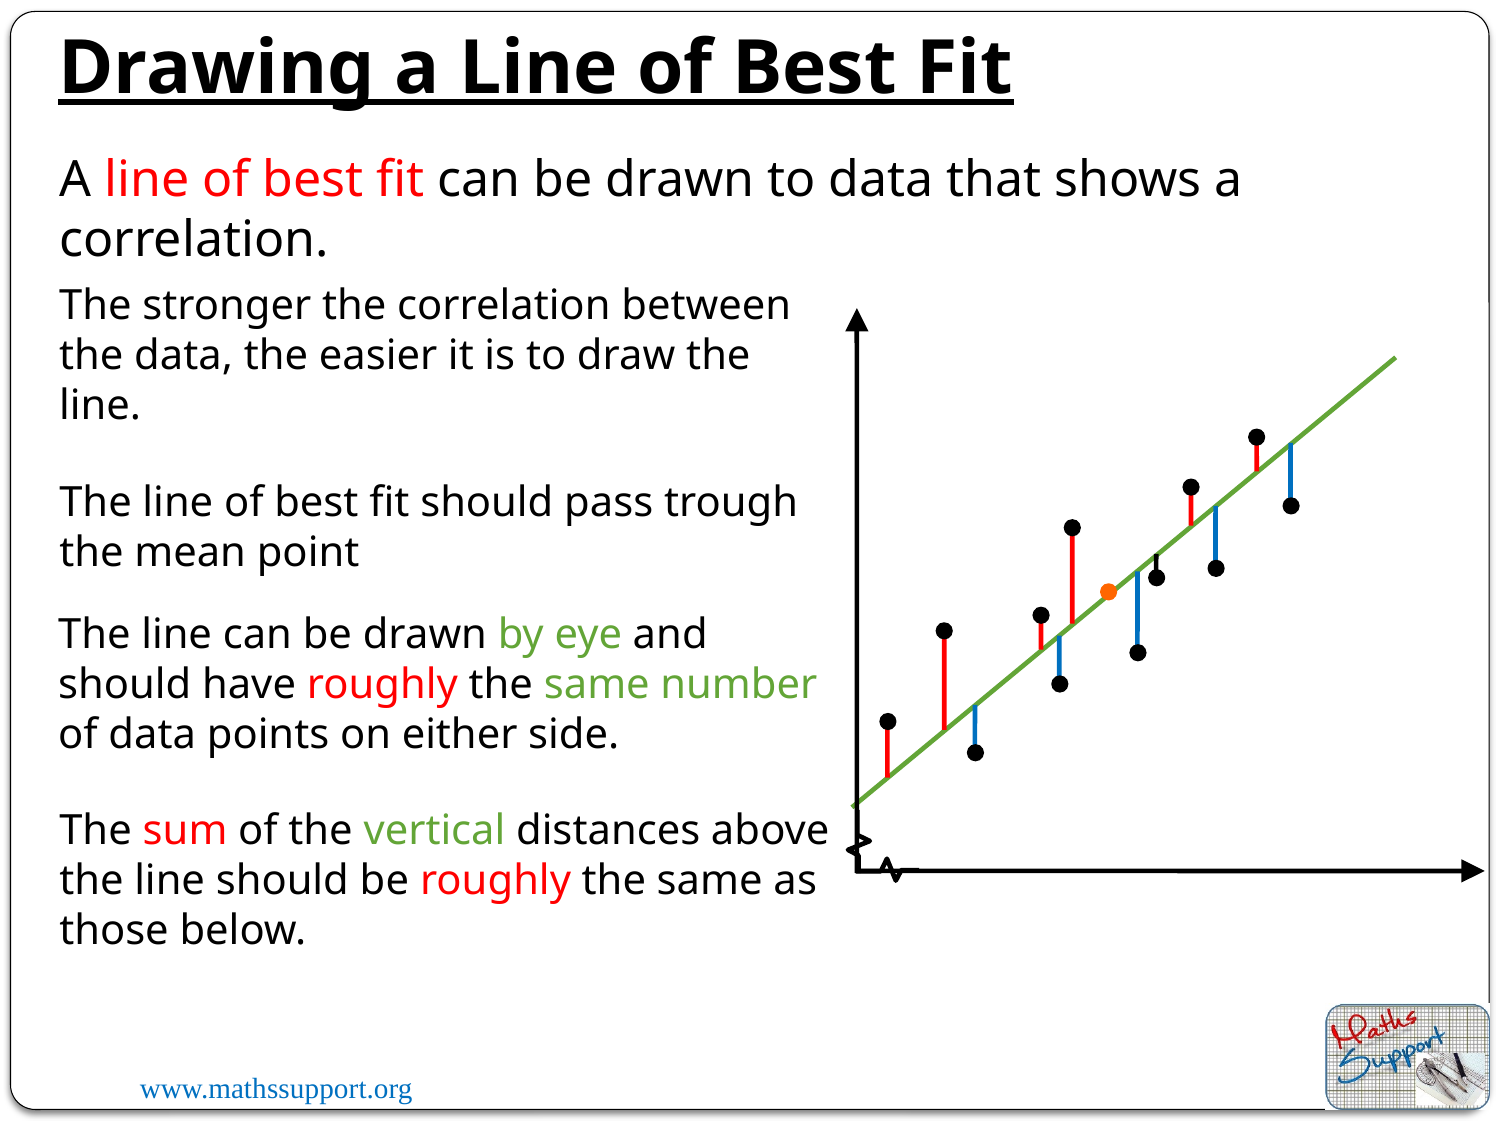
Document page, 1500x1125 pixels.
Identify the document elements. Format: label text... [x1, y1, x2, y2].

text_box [879, 429, 1300, 761]
text_box [130, 1074, 414, 1113]
text_box [846, 308, 868, 846]
text_box [859, 858, 920, 881]
text_box The line can be drawn by eye and should have roughly the same number of data points on either side. [43, 599, 842, 765]
text_box [1324, 999, 1488, 1113]
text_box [887, 770, 1257, 778]
text_box [847, 809, 870, 874]
text_box Drawing a Line of Best Fit [43, 11, 1029, 116]
text_box [920, 860, 1485, 882]
text_box A line of best fit can be drawn to data that shows a correlation. [44, 139, 1419, 274]
text_box The sum of the vertical distances above the line should be roughly the same as those below. [44, 795, 852, 961]
text_box The stronger the correlation between the data, the easier it is to draw the line. [44, 270, 830, 436]
